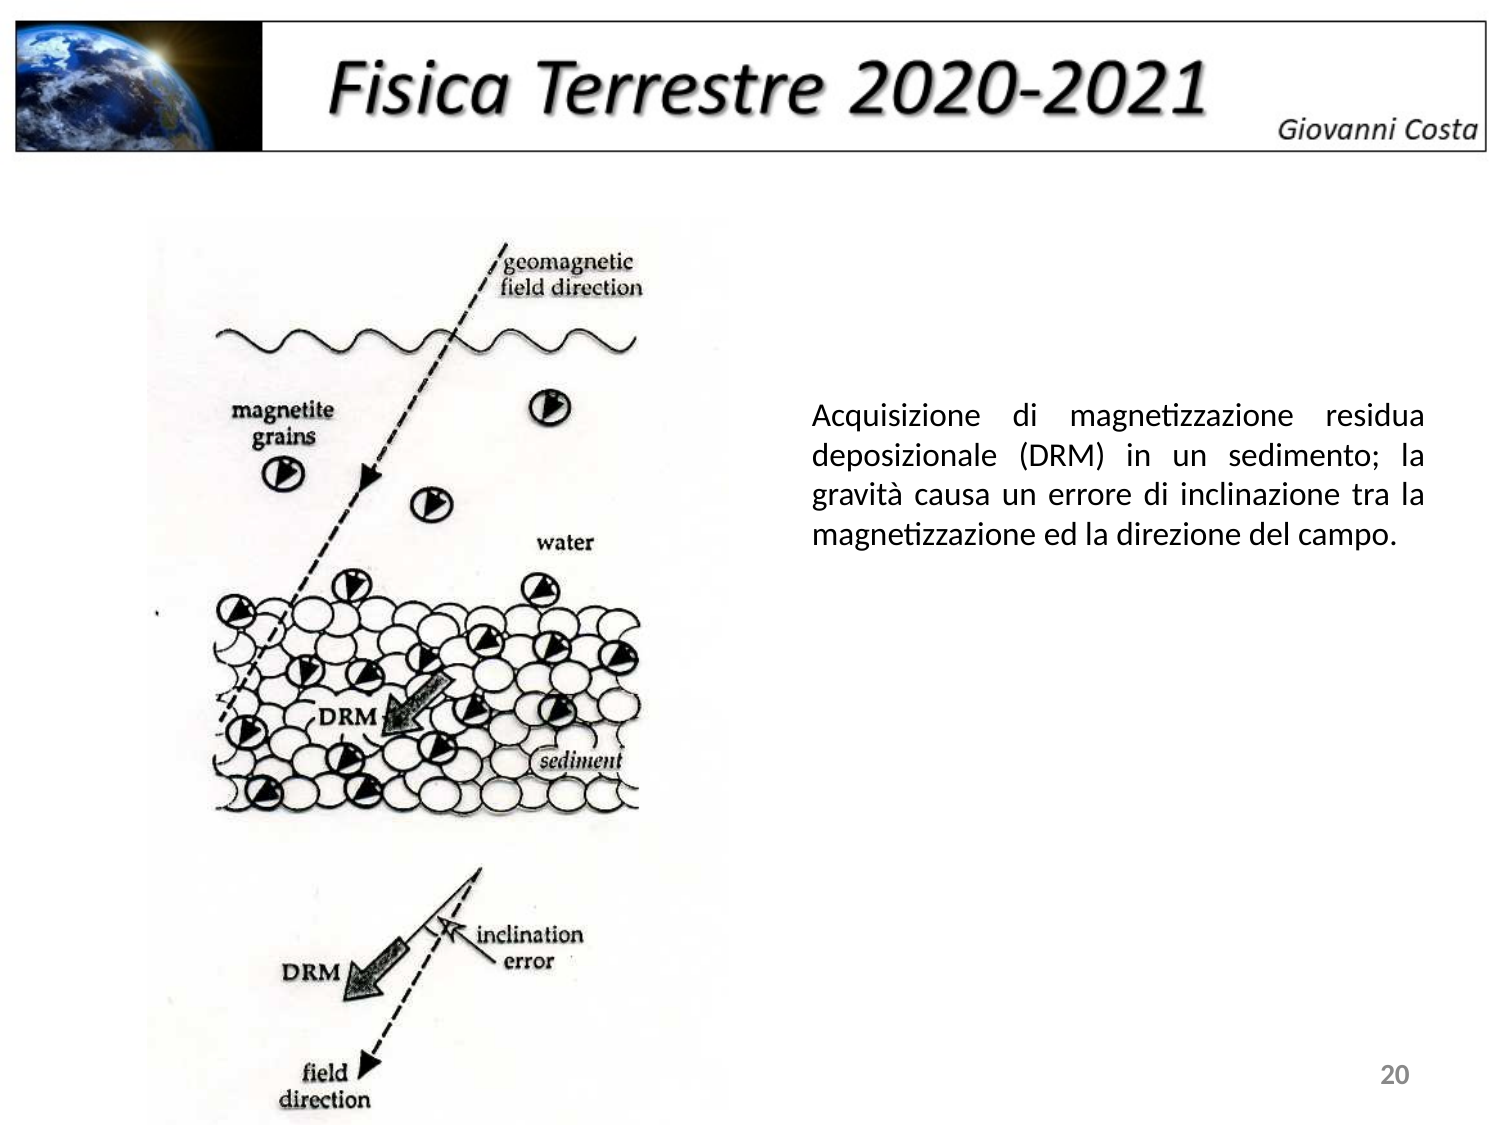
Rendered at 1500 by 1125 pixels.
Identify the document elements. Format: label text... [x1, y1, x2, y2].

picture [0, 0, 1500, 1125]
slide_number 20 [1074, 1042, 1425, 1103]
text_box Acquisizione di magnetizzazione residua deposizionale (DRM) in un sedimento; la gravità causa un errore di inclinazione tra la magnetizzazione ed la direzione del campo. [797, 385, 1441, 560]
